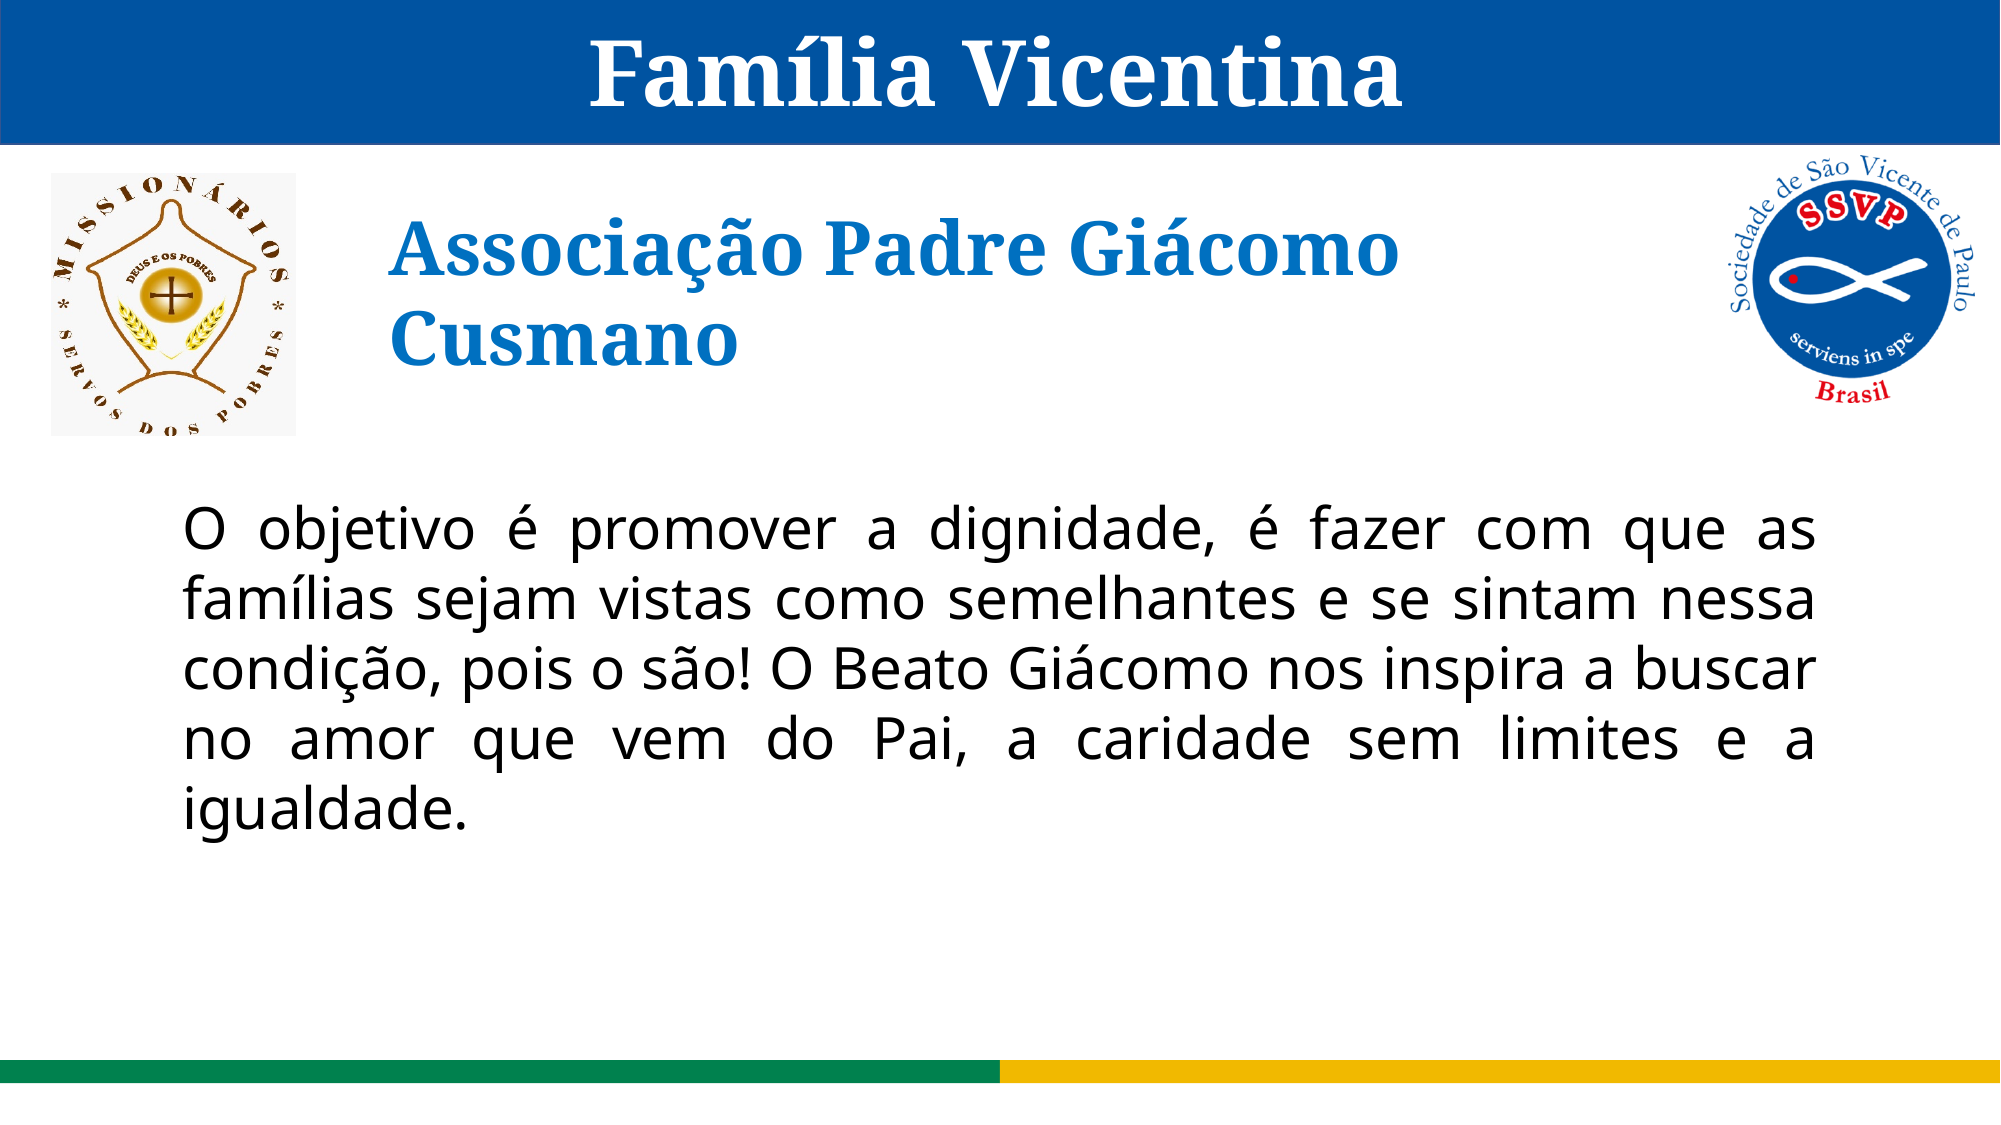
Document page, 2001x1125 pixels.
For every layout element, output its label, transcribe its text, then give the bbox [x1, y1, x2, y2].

text_box Associação Padre Giácomo Cusmano [373, 192, 1674, 388]
text_box O objetivo é promover a dignidade, é fazer com que as famílias sejam vistas como semelhantes e se sintam nessa condição, pois o são! O Beato Giácomo nos inspira a buscar no amor que vem do Pai, a caridade sem limites e a igualdade. [167, 483, 1833, 849]
text_box [0, 0, 2000, 145]
text_box Família Vicentina [407, 7, 1589, 133]
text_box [0, 1050, 2000, 1092]
picture [51, 173, 296, 436]
picture [1728, 155, 1975, 403]
